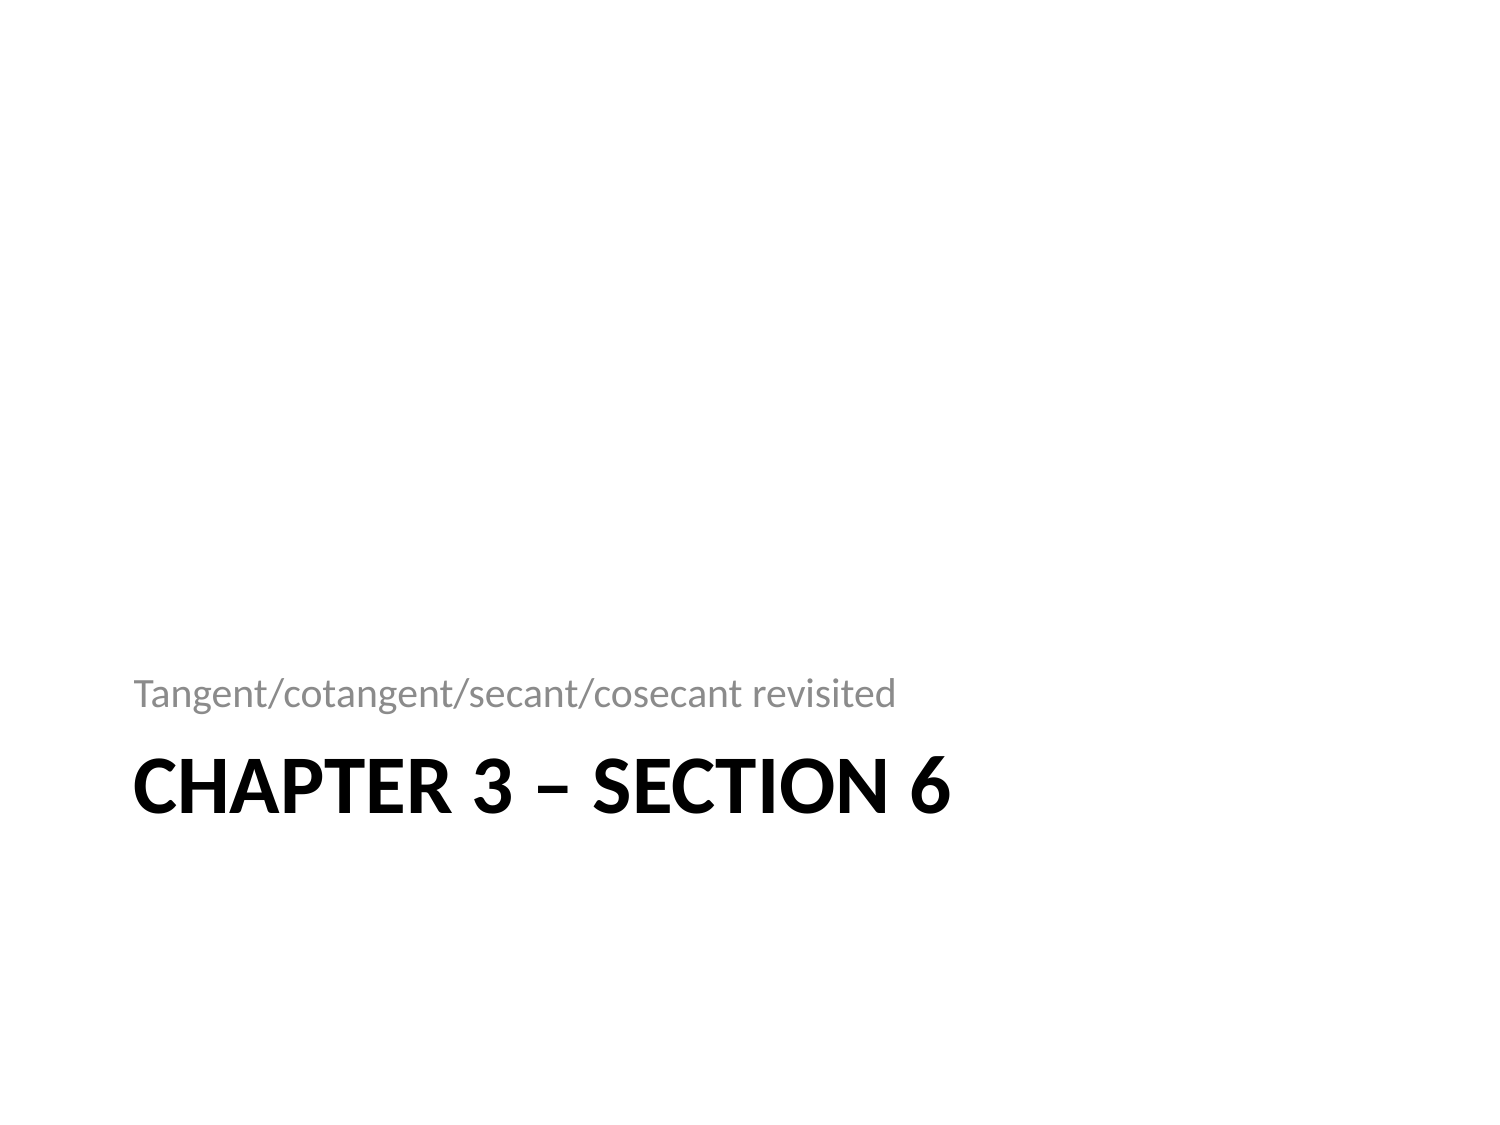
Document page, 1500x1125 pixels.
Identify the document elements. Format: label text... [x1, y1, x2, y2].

list Tangent/cotangent/secant/cosecant revisited [118, 476, 1394, 723]
title Chapter 3 – section 6 [118, 723, 1394, 947]
